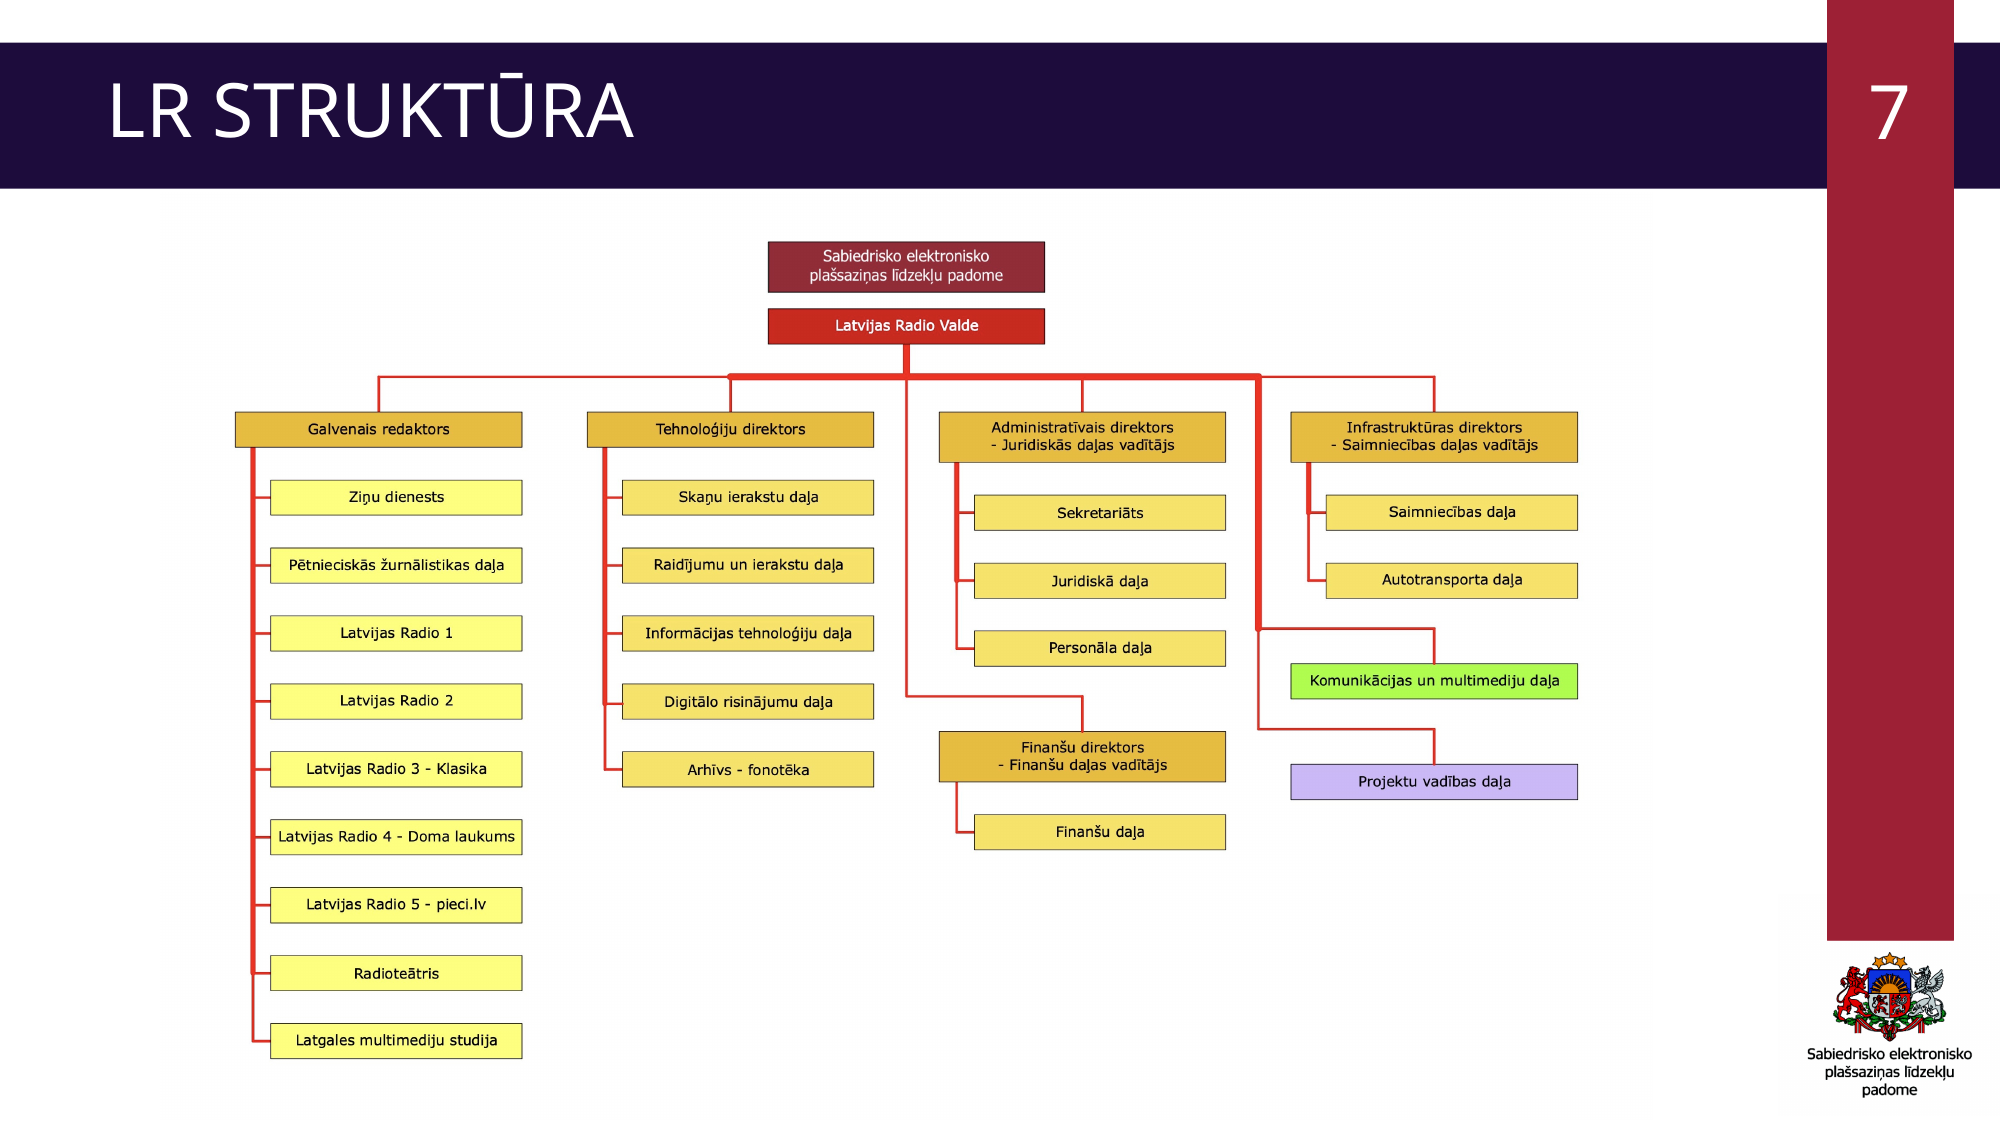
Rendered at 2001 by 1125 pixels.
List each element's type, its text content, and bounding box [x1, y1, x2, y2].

text_box [0, 41, 1778, 190]
picture [160, 192, 1653, 1120]
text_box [1778, 0, 2000, 1116]
title LR STRUKTŪRA [91, 65, 1778, 192]
